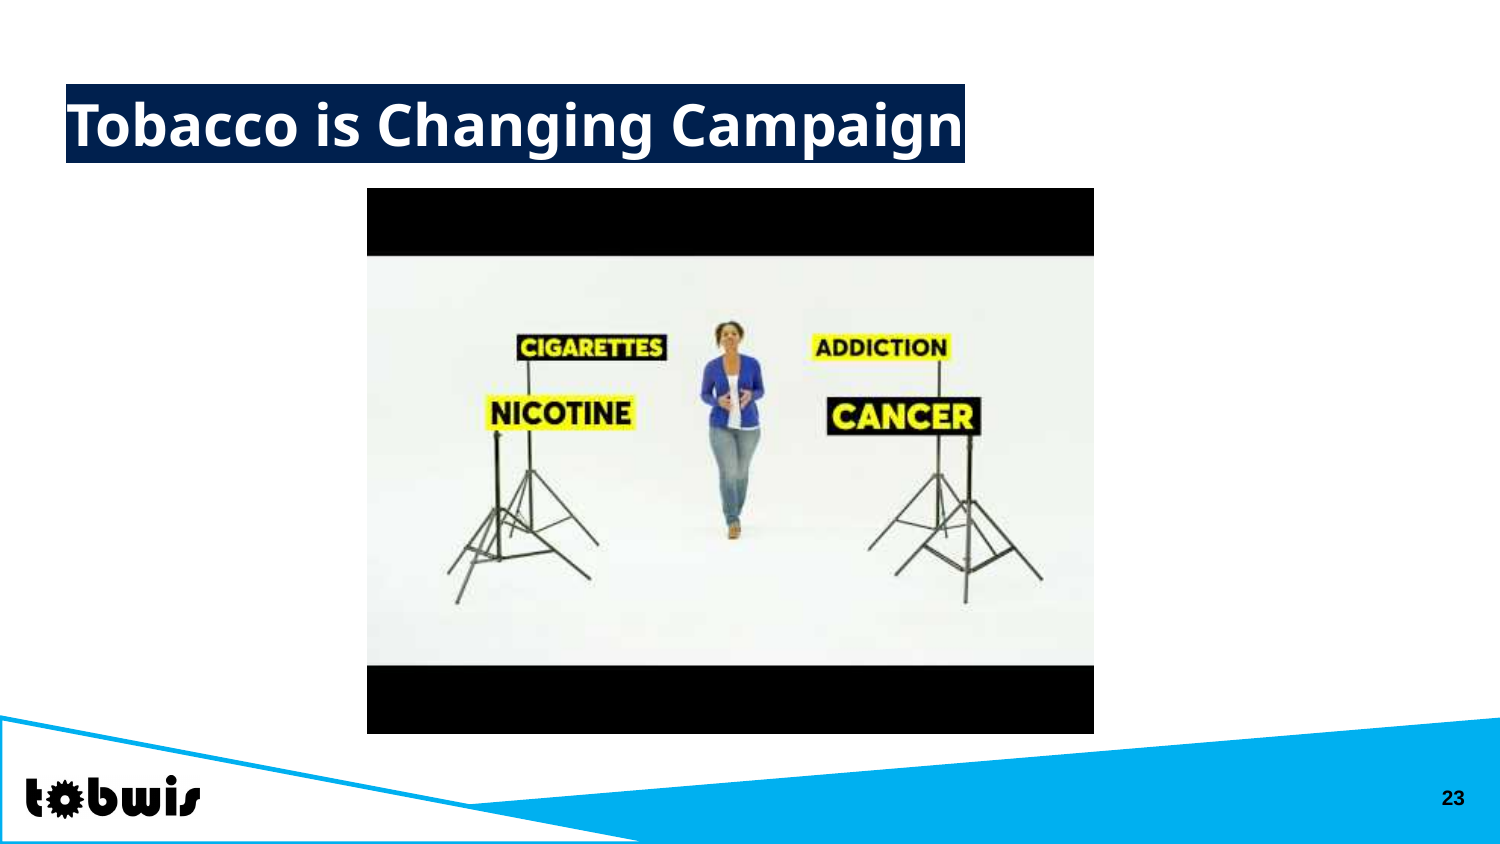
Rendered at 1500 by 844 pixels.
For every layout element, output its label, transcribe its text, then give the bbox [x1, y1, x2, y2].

picture [26, 775, 200, 819]
slide_number 23 [1389, 764, 1480, 830]
title Tobacco is Changing Campaign [51, 72, 1449, 167]
picture [367, 188, 1094, 734]
